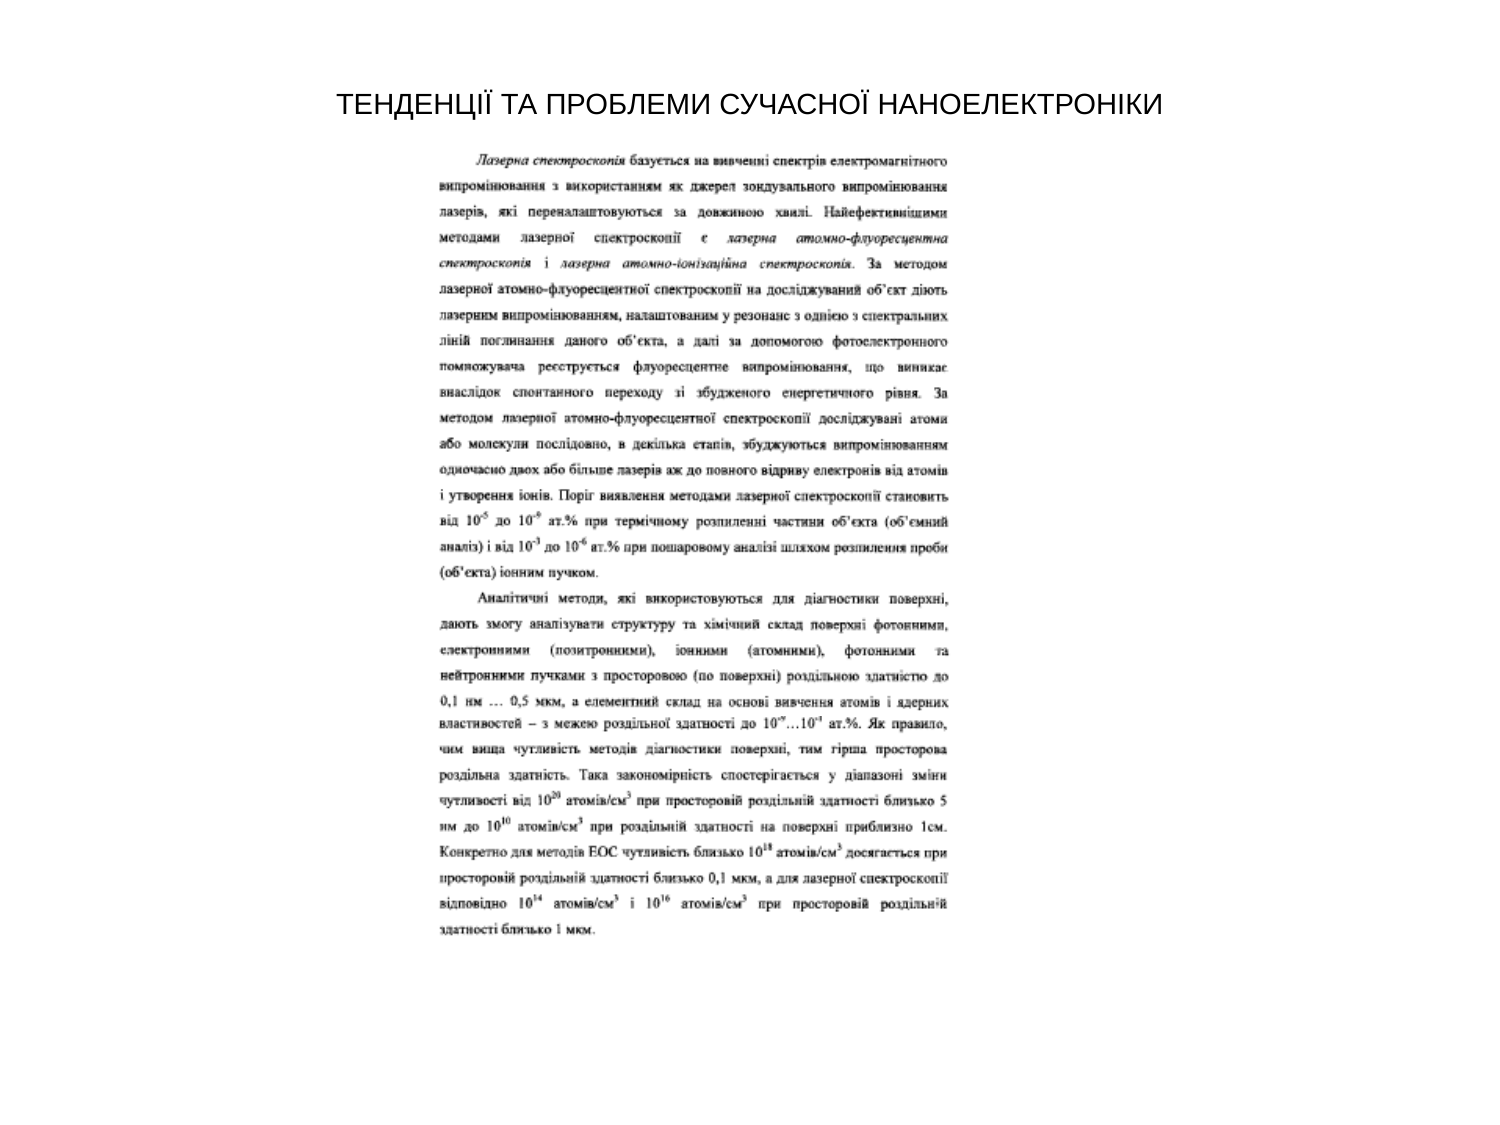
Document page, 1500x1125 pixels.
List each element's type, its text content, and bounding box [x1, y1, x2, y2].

picture [407, 148, 980, 712]
picture [408, 716, 980, 938]
title ТЕНДЕНЦІЇ ТА ПРОБЛЕМИ СУЧАСНОЇ НАНОЕЛЕКТРОНІКИ [75, 45, 1425, 161]
